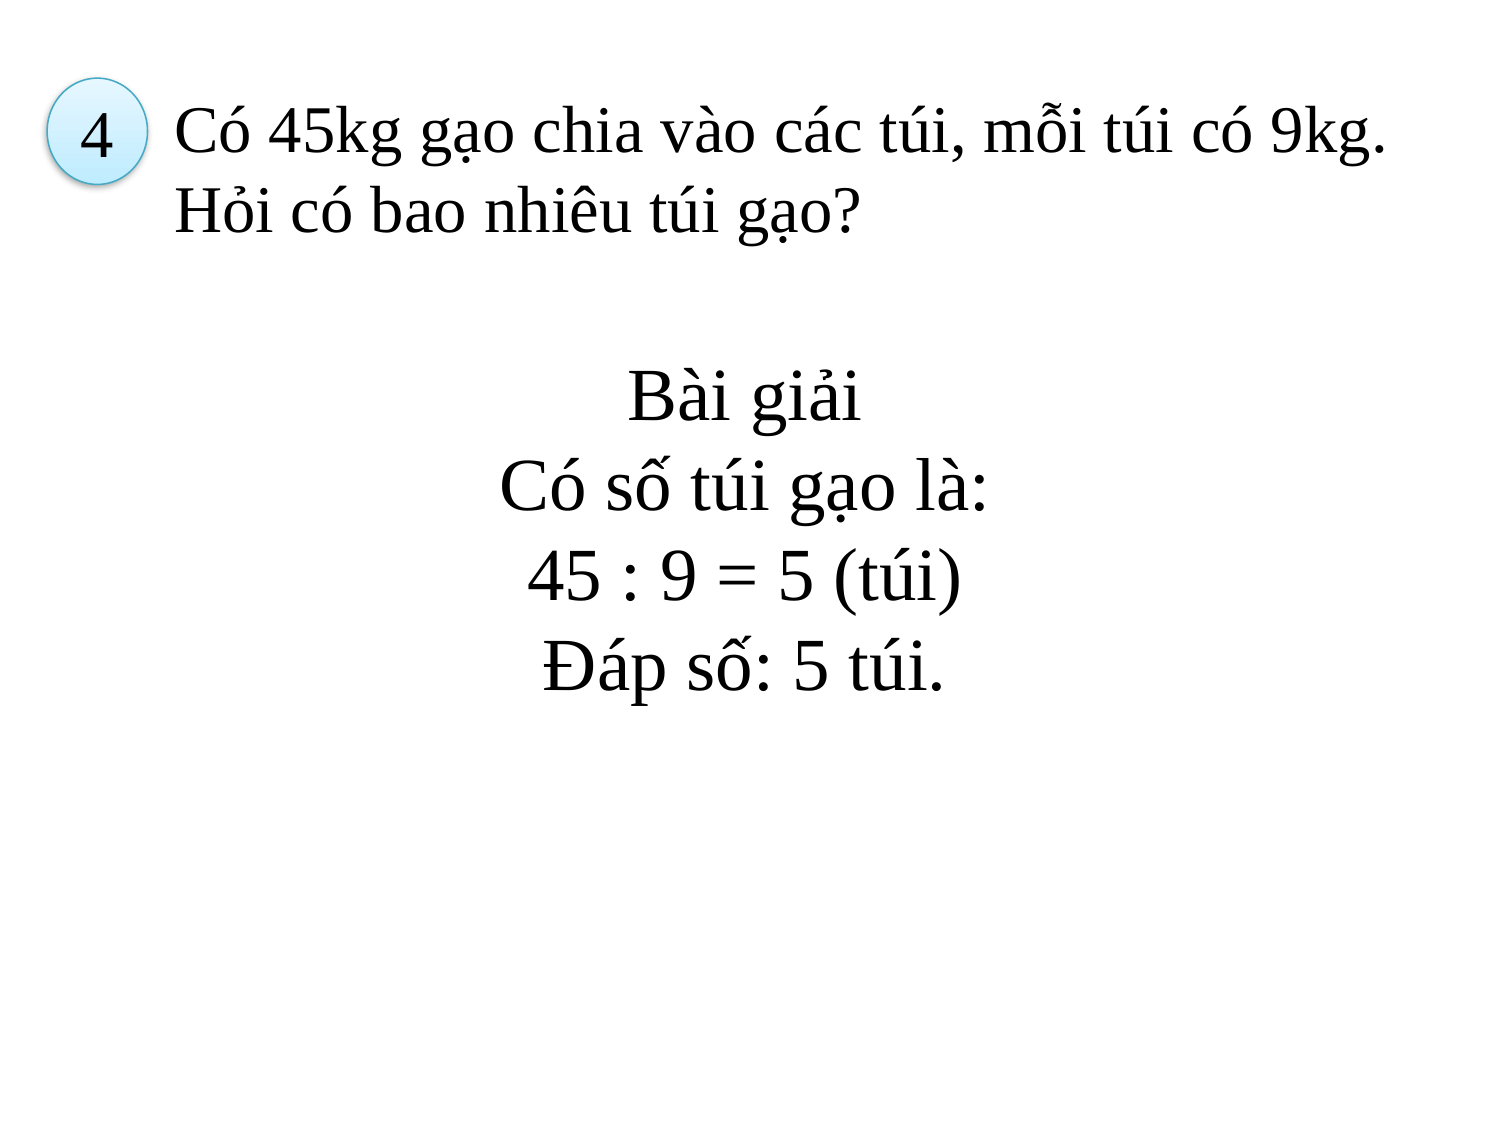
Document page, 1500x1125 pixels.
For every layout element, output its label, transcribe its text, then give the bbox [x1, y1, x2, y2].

text_box Bài giải Có số túi gạo là: 45 : 9 = 5 (túi) Đáp số: 5 túi. [95, 338, 1395, 713]
text_box Có 45kg gạo chia vào các túi, mỗi túi có 9kg. Hỏi có bao nhiêu túi gạo? [159, 78, 1459, 253]
text_box 4 [46, 77, 149, 186]
